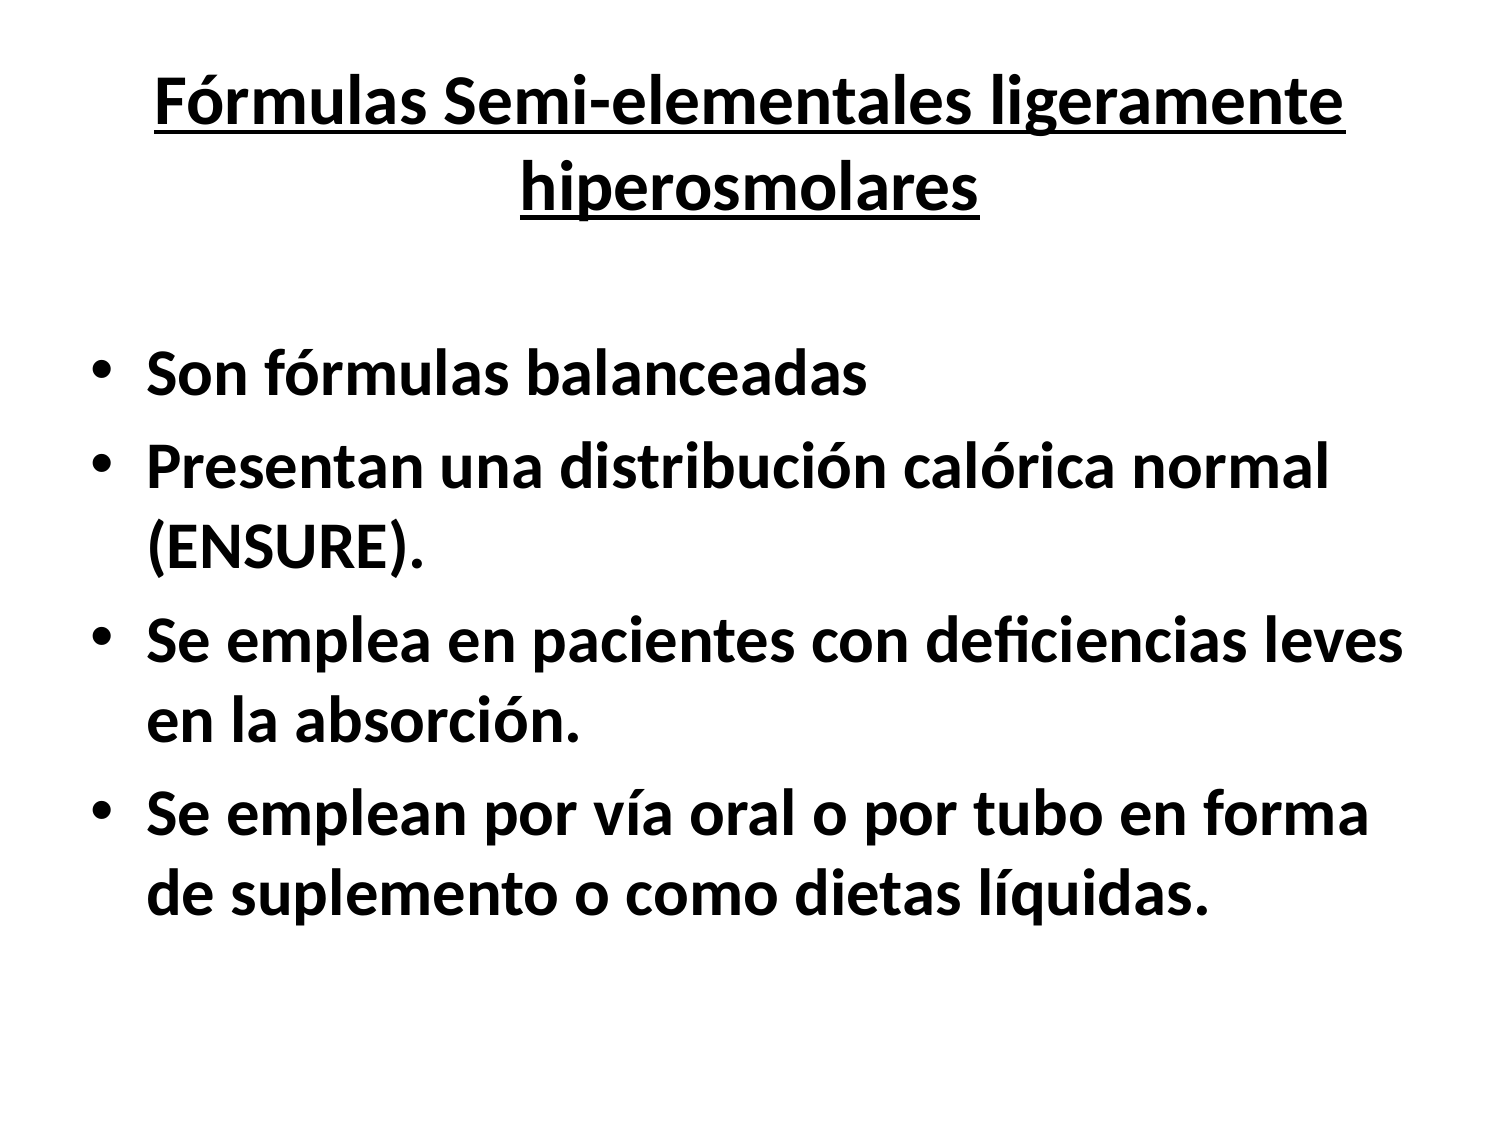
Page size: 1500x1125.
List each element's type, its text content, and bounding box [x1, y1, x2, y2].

title Fórmulas Semi-elementales ligeramente hiperosmolares [75, 45, 1425, 233]
list Son fórmulas balanceadas Presentan una distribución calórica normal (ENSURE). Se emplea en pacientes con deficiencias leves en la absorción. Se emplean por vía oral o por tubo en forma de suplemento o como dietas líquidas. [75, 321, 1425, 961]
